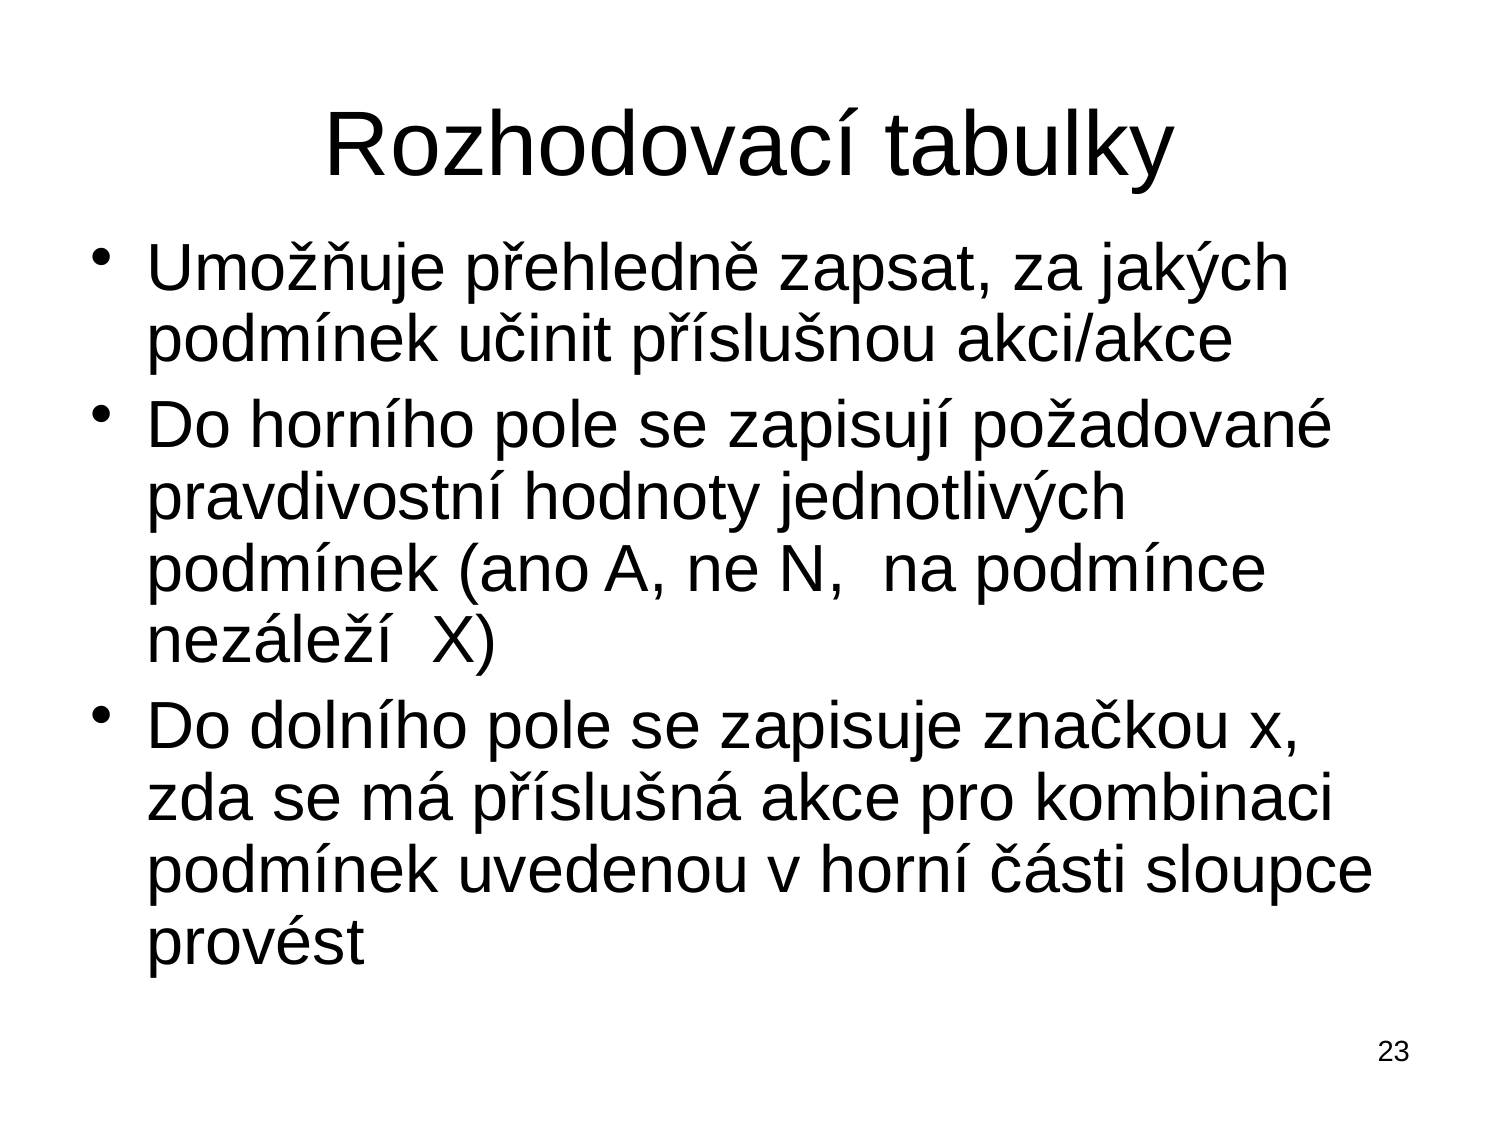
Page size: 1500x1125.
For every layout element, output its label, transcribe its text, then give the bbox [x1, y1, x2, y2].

list Umožňuje přehledně zapsat, za jakých podmínek učinit příslušnou akci/akce Do horního pole se zapisují požadované pravdivostní hodnoty jednotlivých podmínek (ano A, ne N, na podmínce nezáleží X) Do dolního pole se zapisuje značkou x, zda se má příslušná akce pro kombinaci podmínek uvedenou v horní části sloupce provést [74, 224, 1426, 1006]
title Rozhodovací tabulky [74, 44, 1426, 224]
slide_number 23 [1074, 1024, 1426, 1103]
